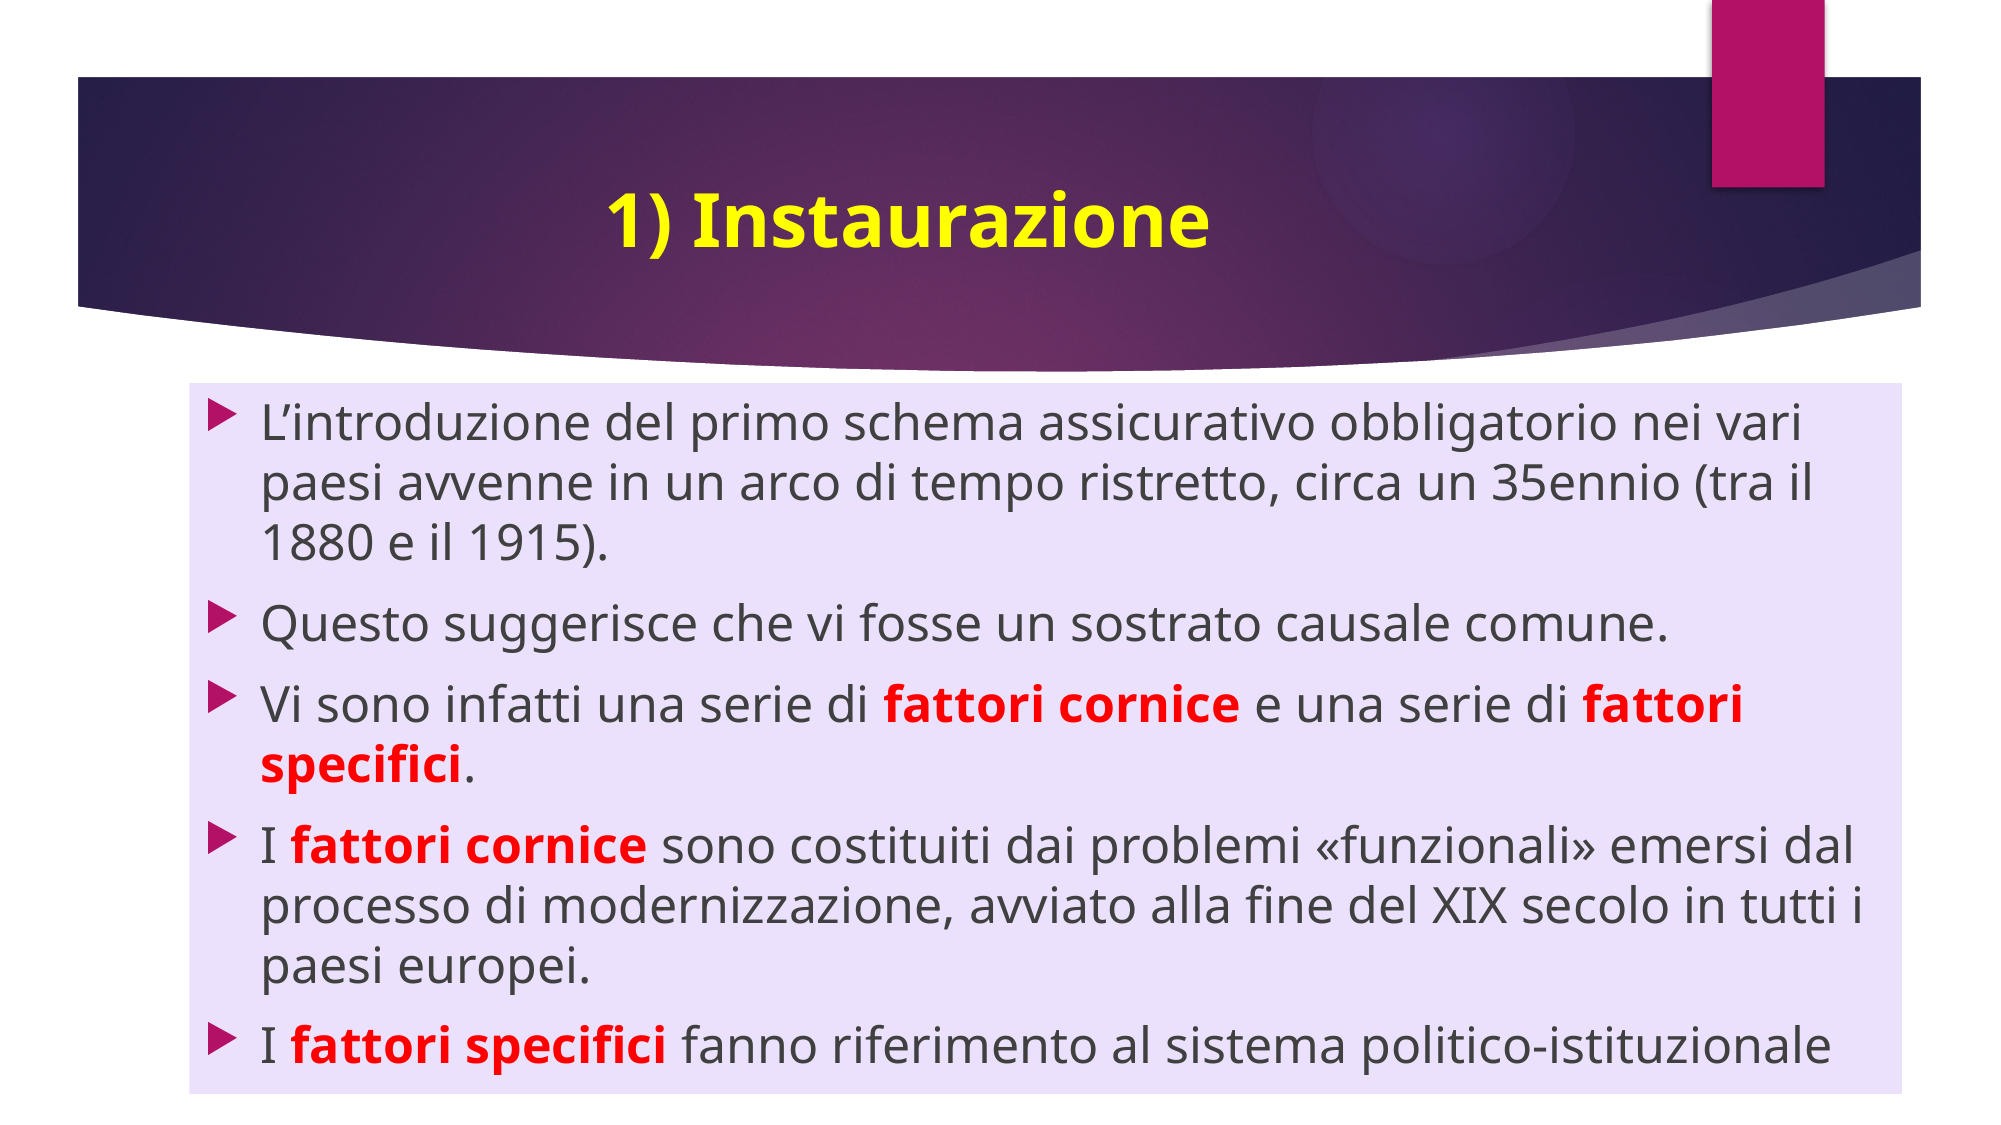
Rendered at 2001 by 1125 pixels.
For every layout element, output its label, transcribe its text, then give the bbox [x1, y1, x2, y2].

list L’introduzione del primo schema assicurativo obbligatorio nei vari paesi avvenne in un arco di tempo ristretto, circa un 35ennio (tra il 1880 e il 1915). Questo suggerisce che vi fosse un sostrato causale comune. Vi sono infatti una serie di fattori cornice e una serie di fattori specifici. I fattori cornice sono costituiti dai problemi «funzionali» emersi dal processo di modernizzazione, avviato alla fine del XIX secolo in tutti i paesi europei. I fattori specifici fanno riferimento al sistema politico-istituzionale [189, 383, 1902, 1094]
title 1) Instaurazione [189, 159, 1627, 276]
